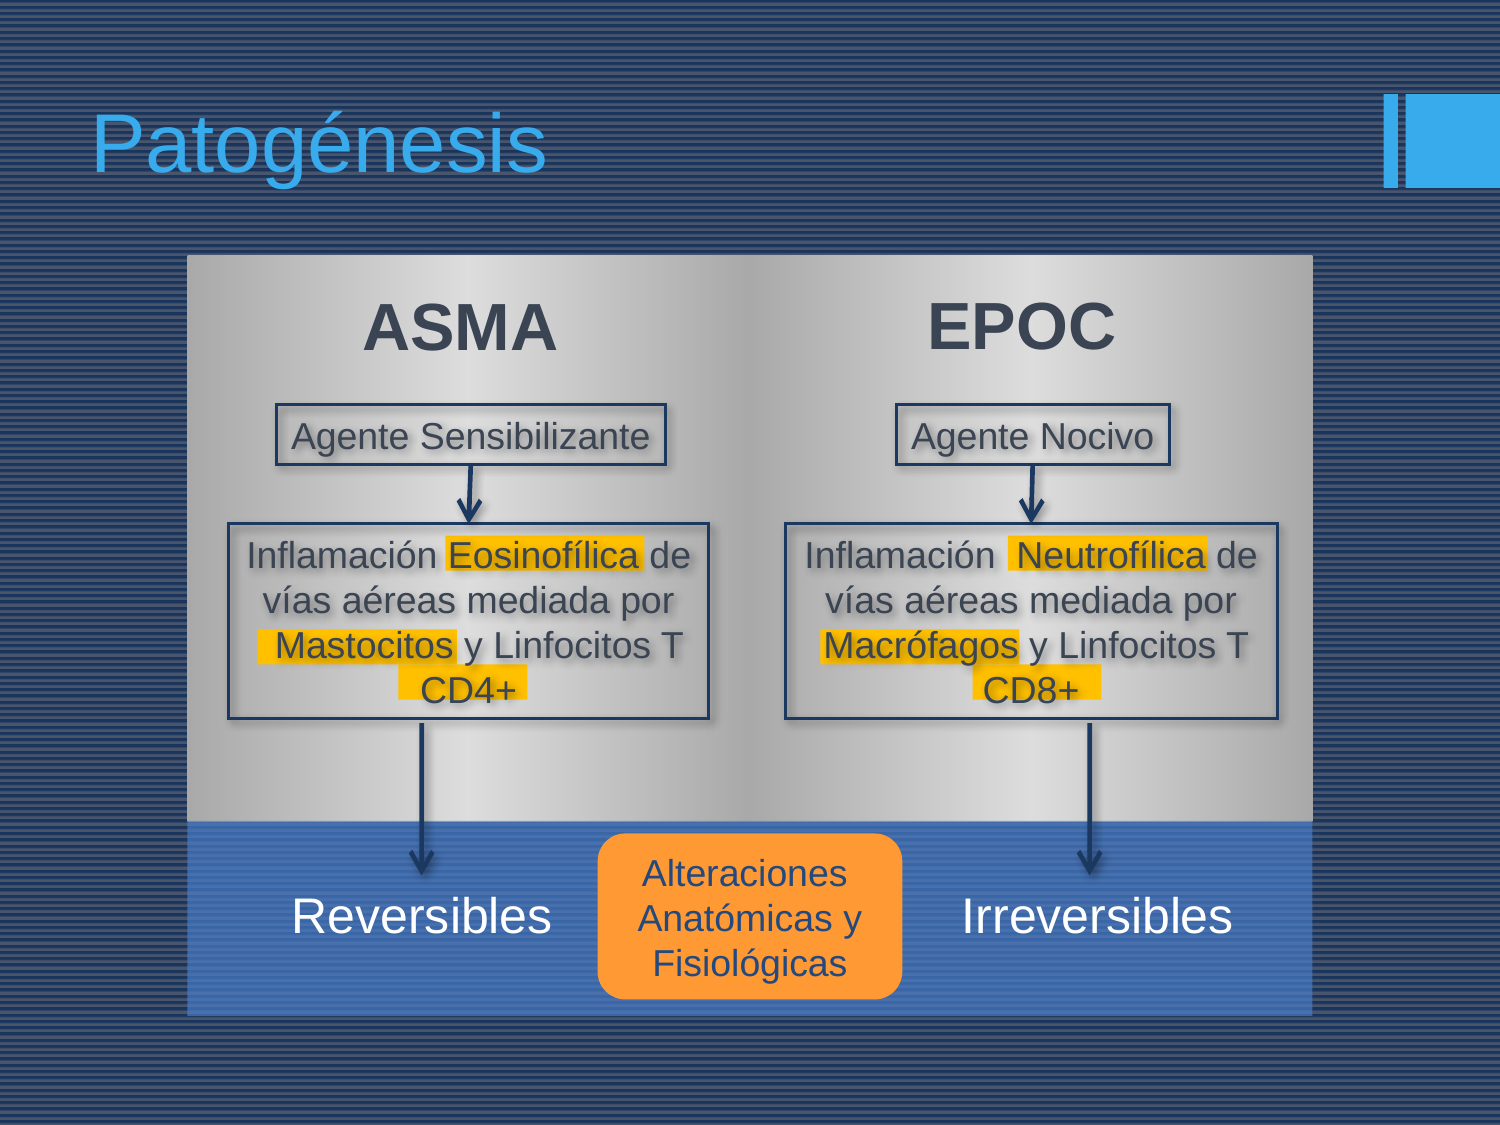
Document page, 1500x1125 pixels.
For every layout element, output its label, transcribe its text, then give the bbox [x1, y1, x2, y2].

text_box EPOC [912, 275, 1132, 371]
text_box [187, 255, 750, 722]
text_box ASMA [347, 276, 574, 372]
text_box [227, 404, 710, 722]
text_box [784, 404, 1278, 722]
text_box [186, 722, 1313, 1017]
title Patogénesis [75, 46, 1425, 197]
text_box [750, 255, 1313, 722]
